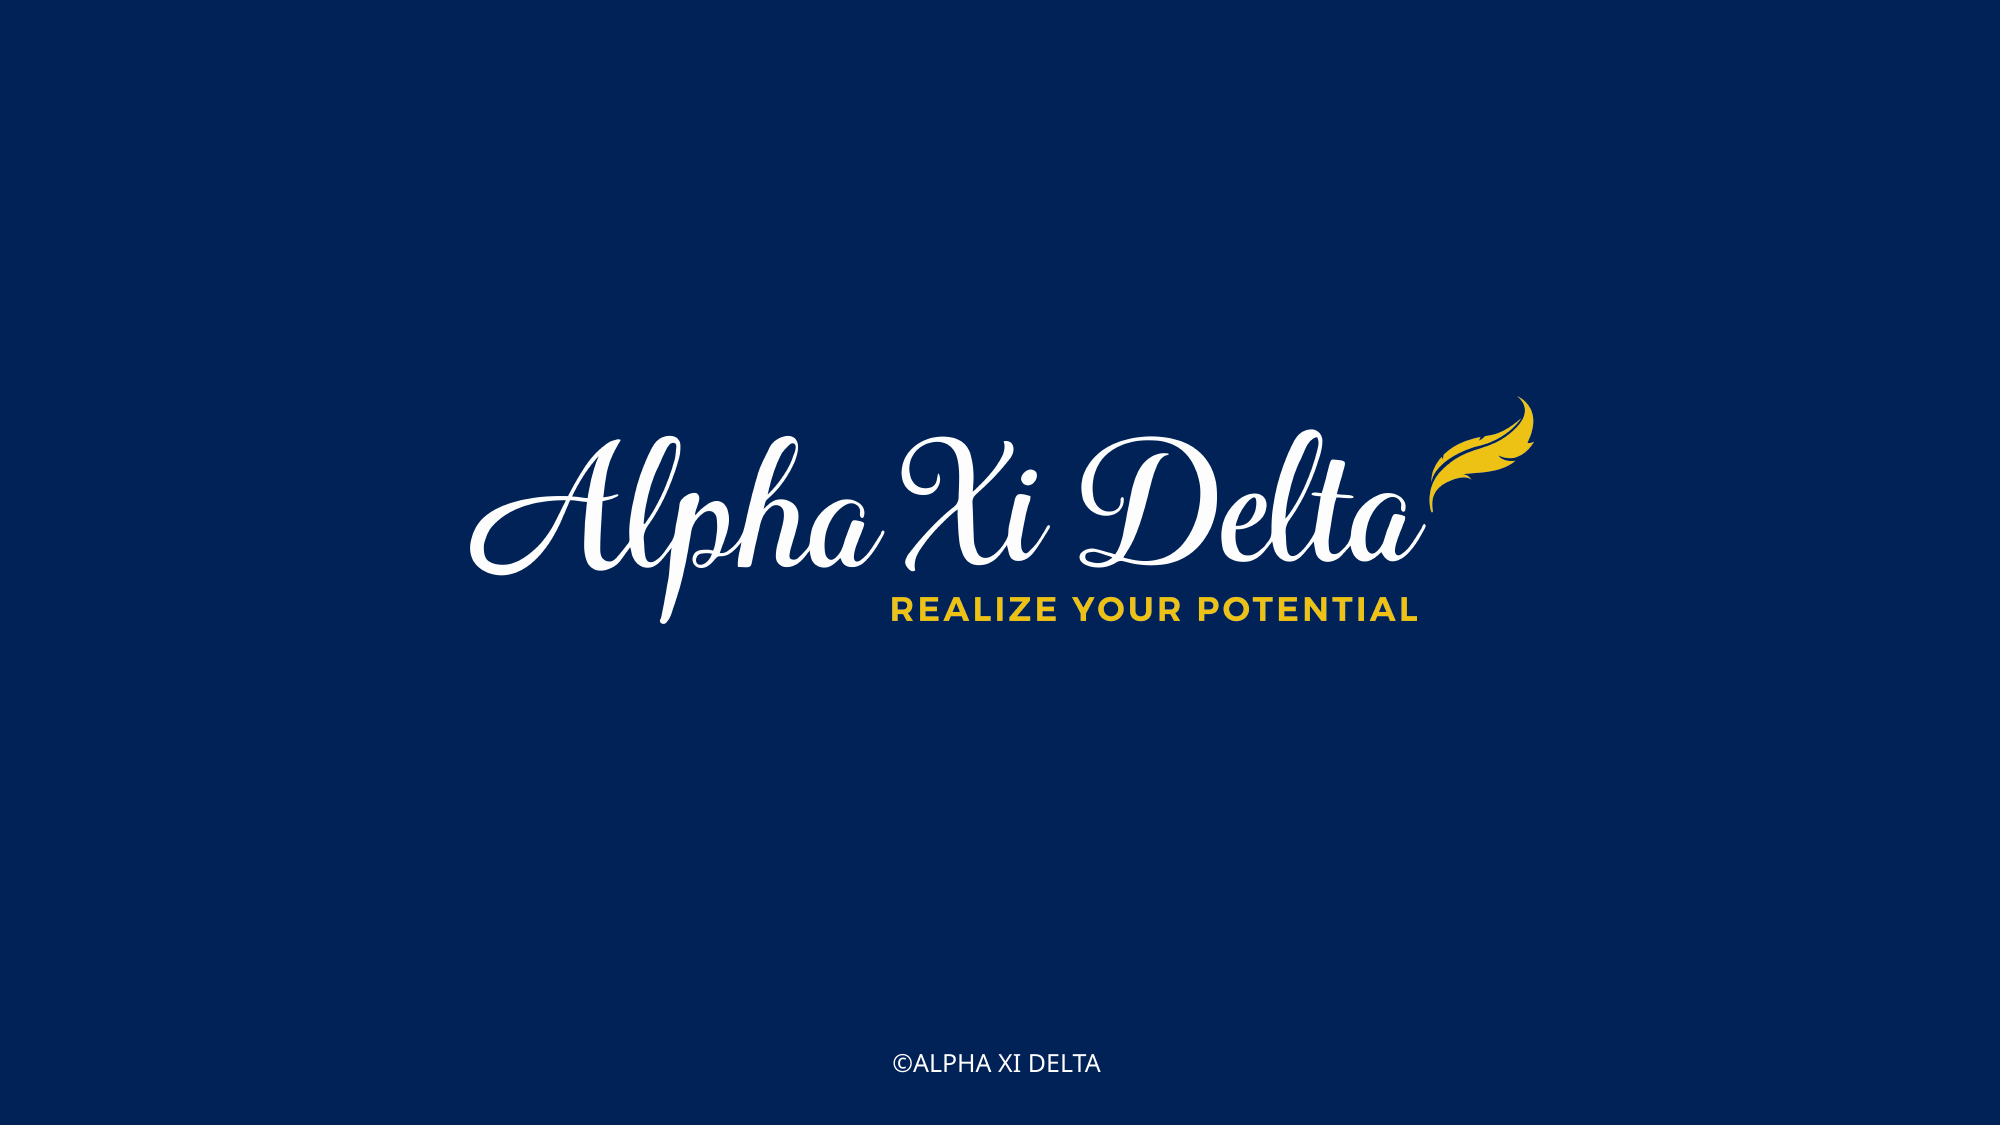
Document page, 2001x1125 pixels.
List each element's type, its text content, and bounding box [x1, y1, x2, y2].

picture [470, 396, 1534, 624]
footer ©ALPHA XI DELTA [137, 1032, 1863, 1092]
